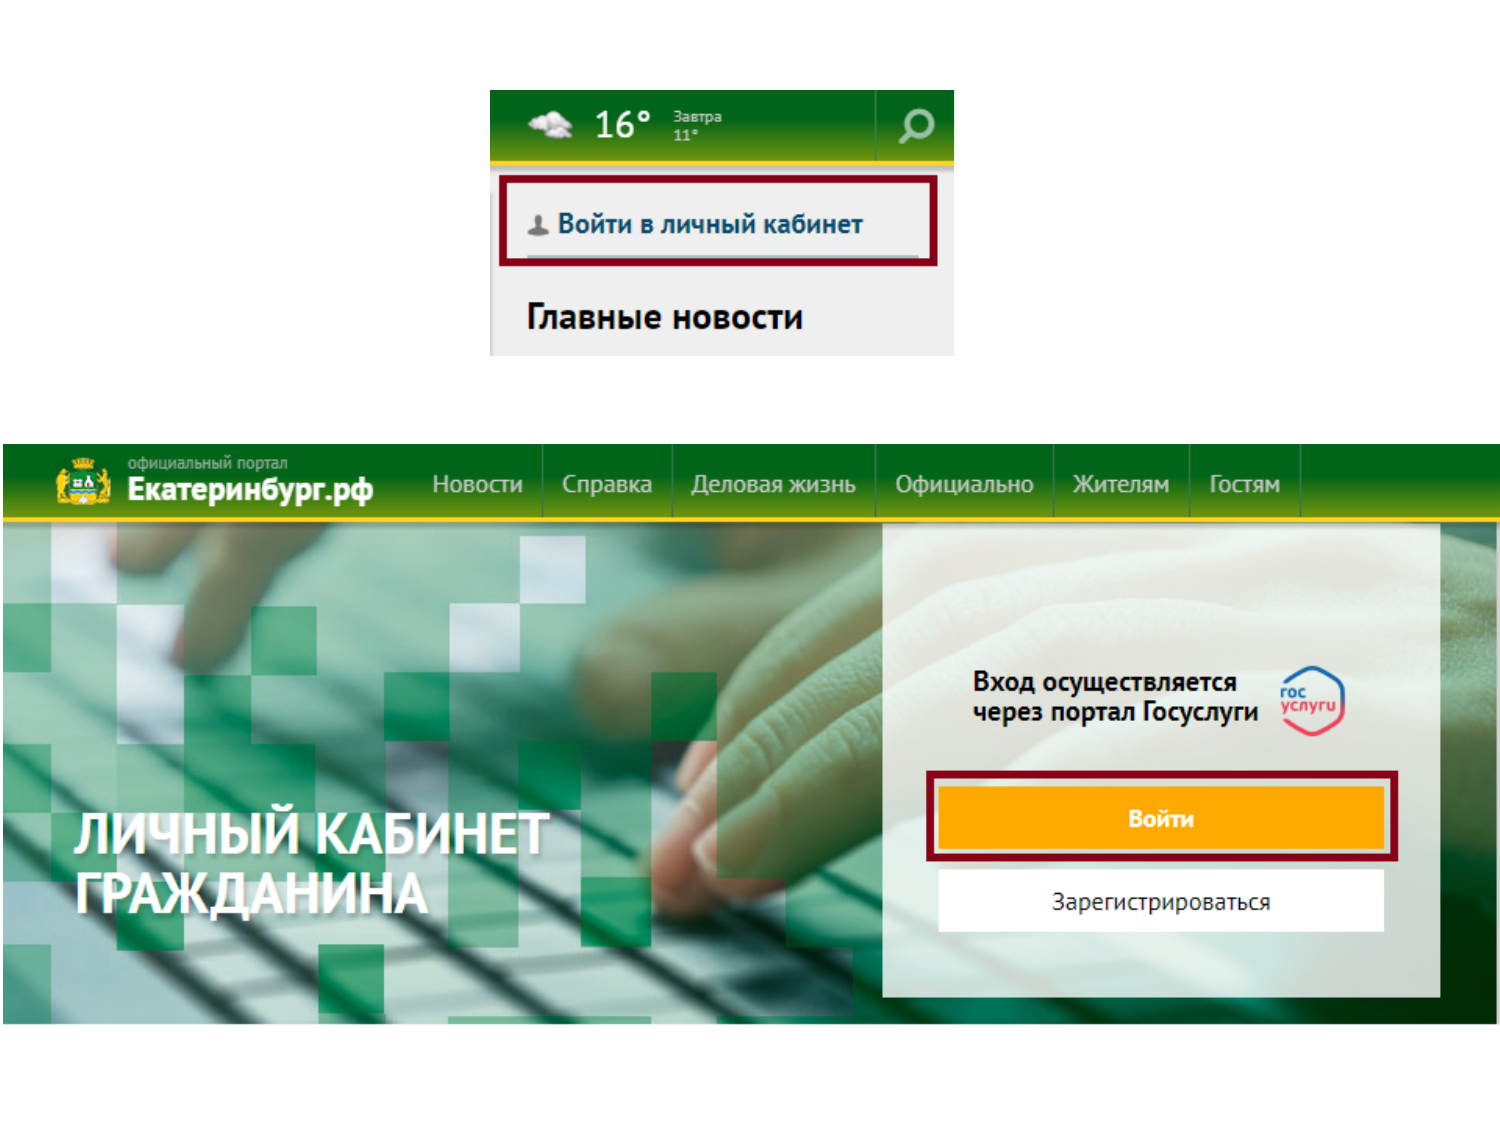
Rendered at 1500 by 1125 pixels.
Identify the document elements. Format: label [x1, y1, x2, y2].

picture [2, 444, 1500, 1051]
picture [489, 89, 955, 356]
